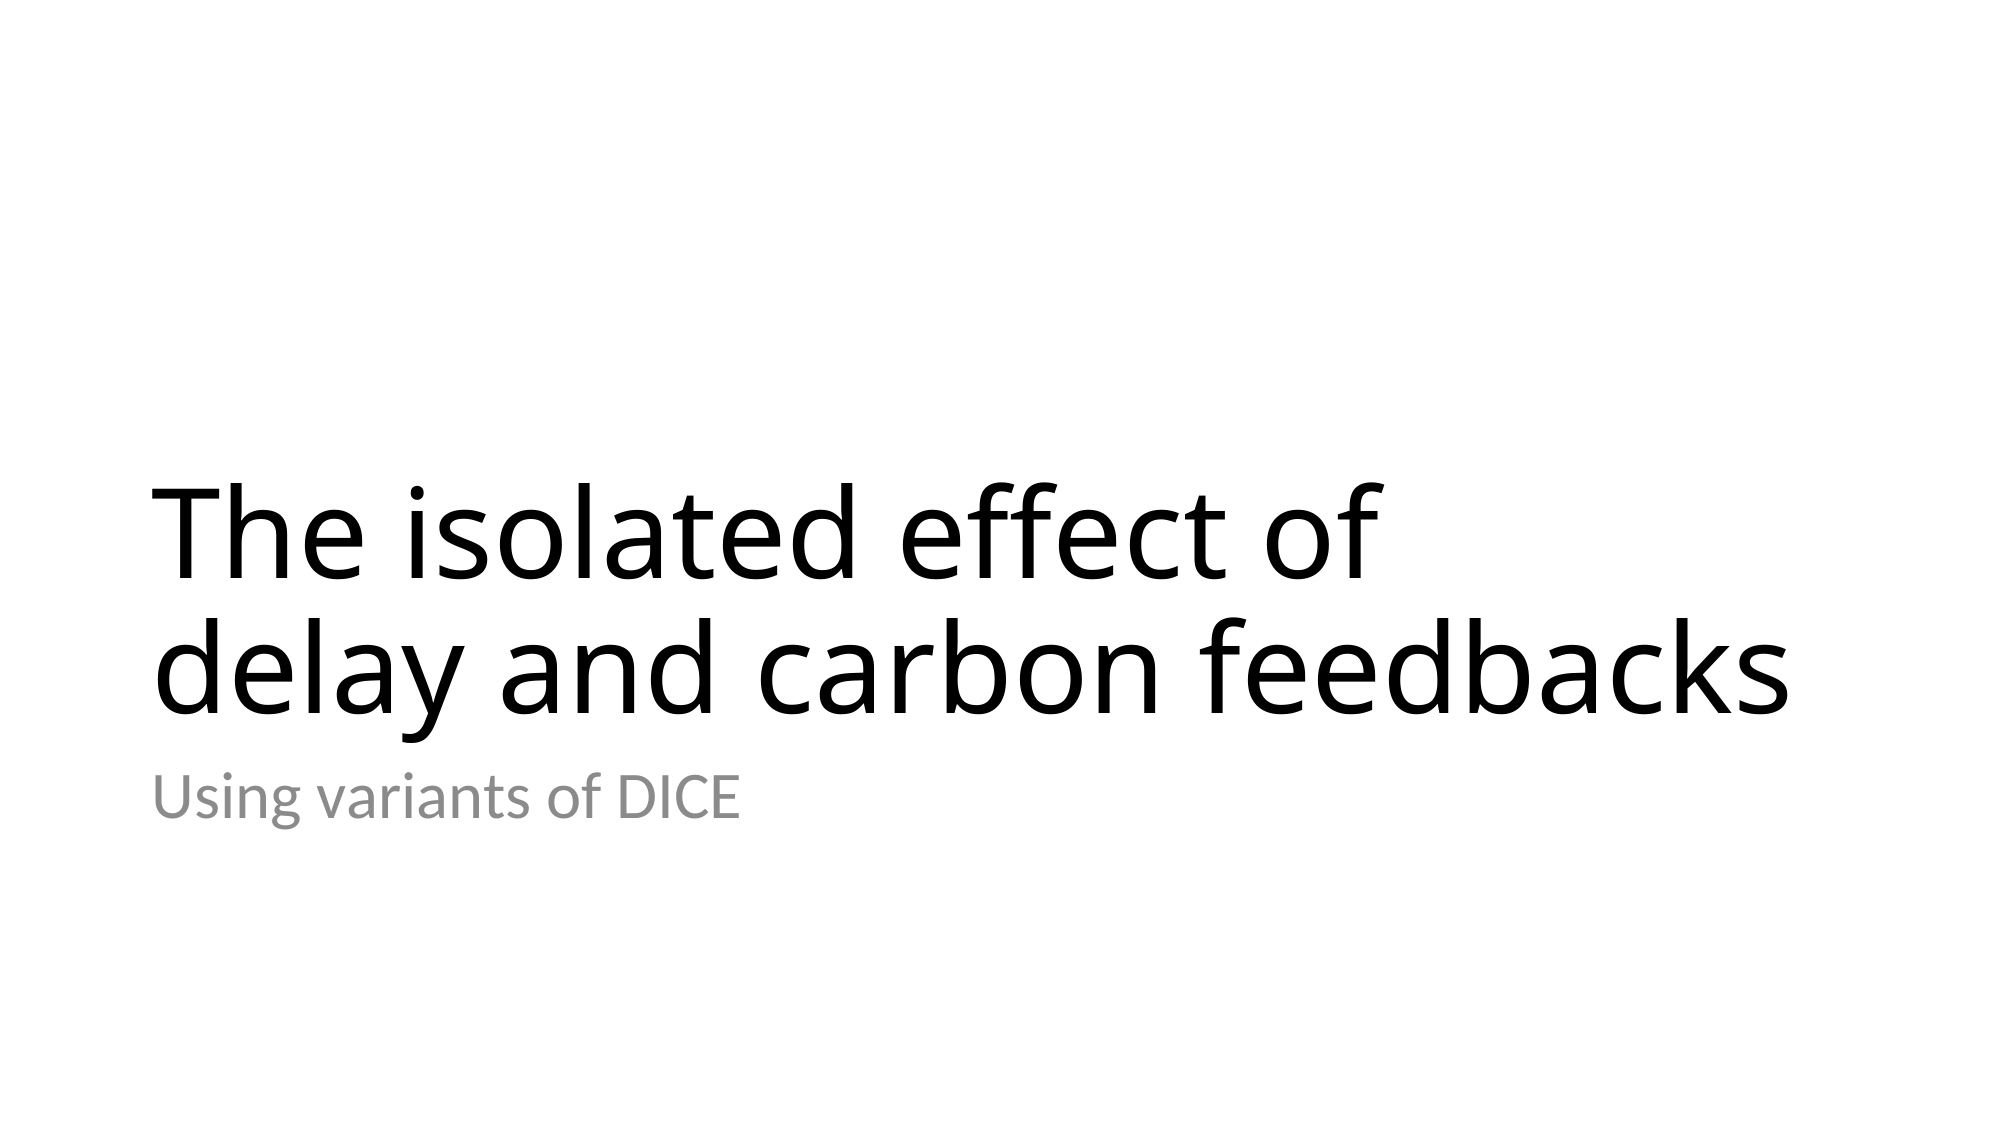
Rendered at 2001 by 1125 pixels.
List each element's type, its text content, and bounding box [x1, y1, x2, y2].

list Using variants of DICE [136, 752, 1862, 999]
title The isolated effect of delay and carbon feedbacks [136, 280, 1862, 749]
